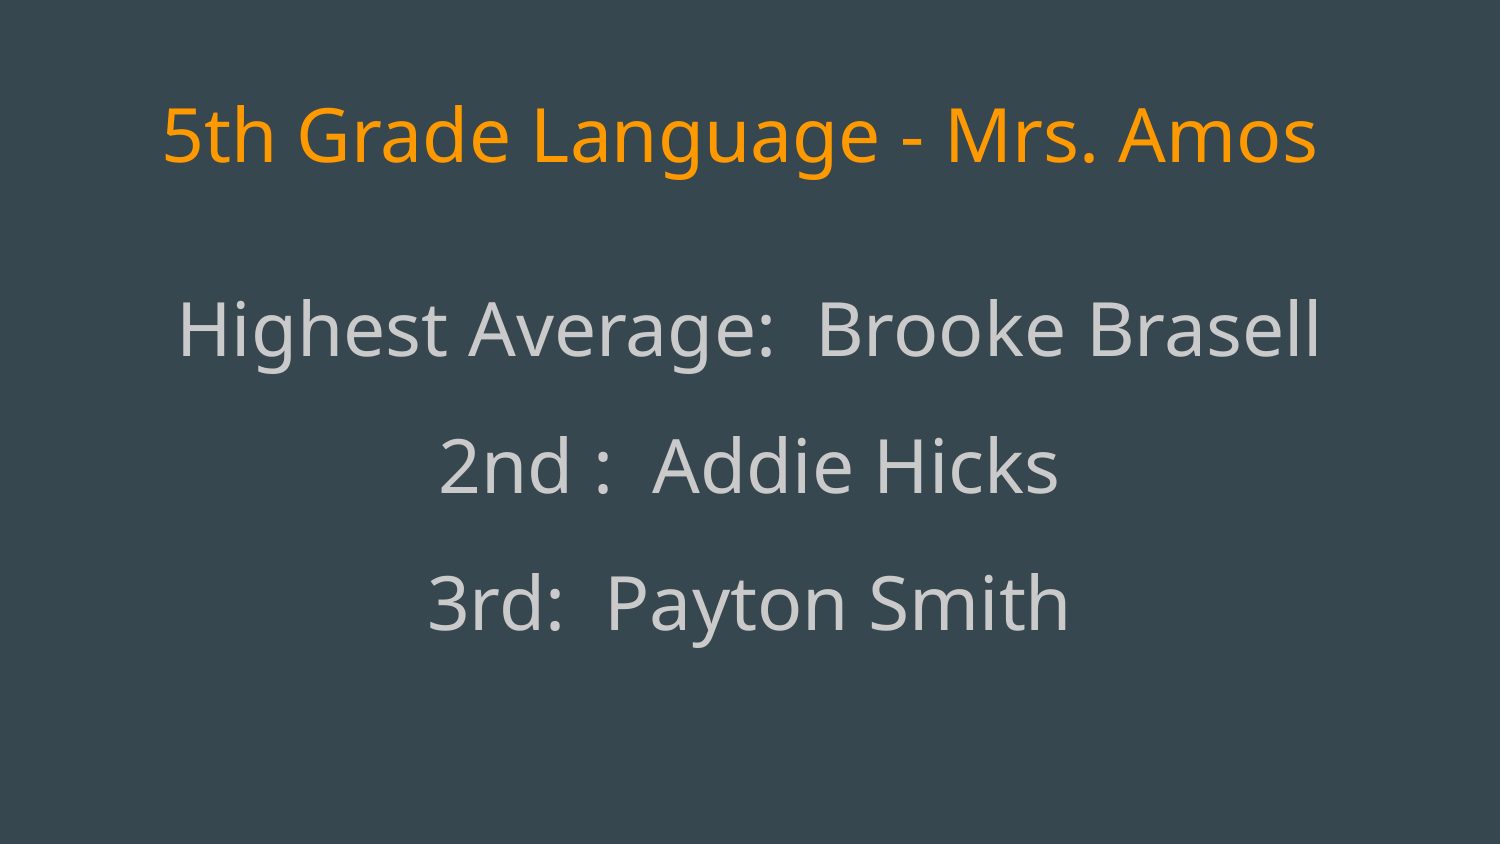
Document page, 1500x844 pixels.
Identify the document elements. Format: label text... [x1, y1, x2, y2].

list Highest Average: Brooke Brasell 2nd : Addie Hicks 3rd: Payton Smith [51, 253, 1449, 750]
title 5th Grade Language - Mrs. Amos [51, 72, 1449, 167]
